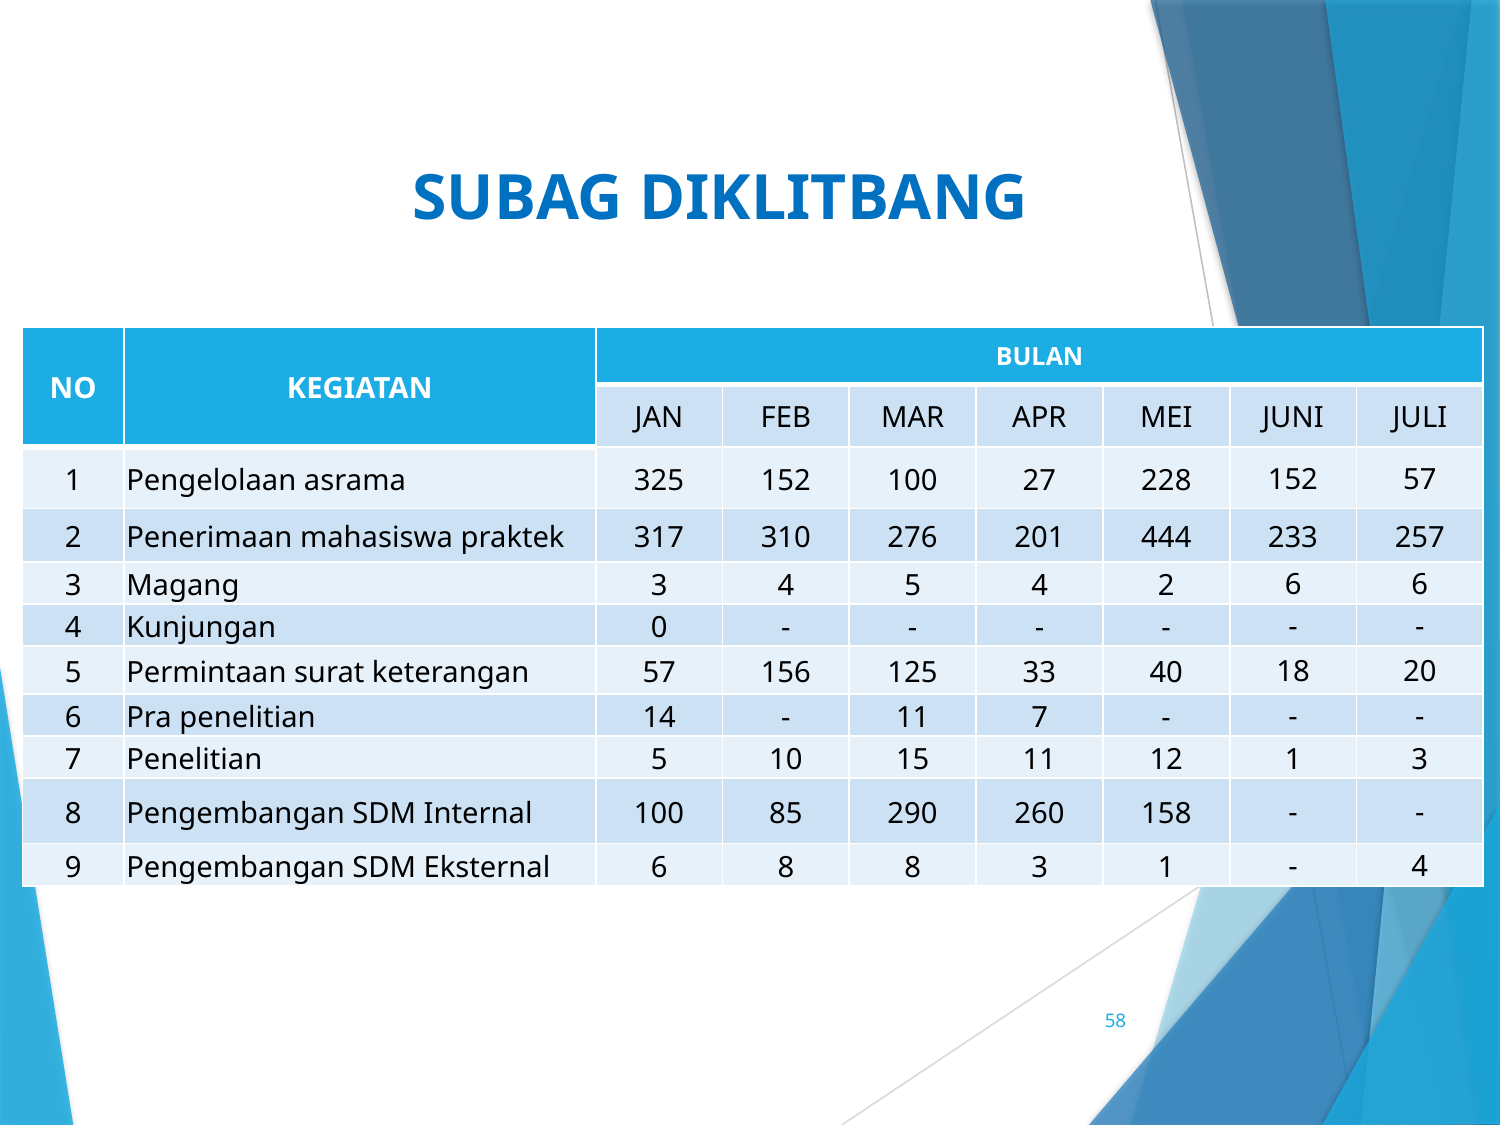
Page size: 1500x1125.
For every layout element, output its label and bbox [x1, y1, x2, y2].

table_cell [977, 448, 1102, 508]
table_cell [723, 779, 848, 843]
table_cell [597, 563, 722, 603]
table_cell [597, 695, 722, 735]
table_cell [850, 737, 975, 777]
table_cell [1104, 737, 1229, 777]
table_cell [850, 779, 975, 843]
table_cell [125, 605, 595, 645]
table_cell [1231, 387, 1356, 446]
table_cell [977, 605, 1102, 645]
table_cell [1357, 563, 1482, 603]
table_cell [1104, 563, 1229, 603]
table_cell [1231, 695, 1356, 735]
table_cell [1104, 647, 1229, 693]
table_cell [1231, 844, 1356, 885]
table_cell [1231, 647, 1356, 693]
table_cell [125, 779, 595, 843]
table_cell [1104, 605, 1229, 645]
table_cell [850, 509, 975, 561]
table_cell [850, 844, 975, 885]
table_cell [597, 844, 722, 885]
table_cell [1357, 844, 1482, 885]
table_header [23, 328, 123, 444]
table_cell [723, 605, 848, 645]
table_cell [850, 695, 975, 735]
table_cell [850, 387, 975, 446]
table_cell [597, 737, 722, 777]
table_cell [977, 737, 1102, 777]
table_cell [850, 605, 975, 645]
table_cell [1104, 448, 1229, 508]
table_cell [23, 450, 123, 508]
table_cell [23, 844, 123, 885]
table_cell [1231, 509, 1356, 561]
table_cell [597, 387, 722, 446]
table_cell [1357, 647, 1482, 693]
table_cell [1231, 563, 1356, 603]
table_cell [977, 695, 1102, 735]
table_cell [1357, 605, 1482, 645]
table_cell [977, 647, 1102, 693]
table_cell [23, 647, 123, 693]
table_cell [23, 695, 123, 735]
table_cell [1357, 779, 1482, 843]
table_cell [723, 737, 848, 777]
table_cell [723, 387, 848, 446]
table_cell [850, 563, 975, 603]
table_cell [23, 563, 123, 603]
table_cell [977, 387, 1102, 446]
table_cell [125, 509, 595, 561]
table_cell [977, 563, 1102, 603]
title [200, 149, 1242, 275]
table_cell [1357, 509, 1482, 561]
table_cell [977, 844, 1102, 885]
table_cell [1231, 448, 1356, 508]
table_cell [597, 448, 722, 508]
table_cell [597, 509, 722, 561]
table_cell [1357, 737, 1482, 777]
table_cell [1231, 779, 1356, 843]
table_header [597, 328, 1482, 382]
slide_number [1057, 991, 1142, 1051]
table_cell [597, 605, 722, 645]
table_cell [1104, 509, 1229, 561]
table_cell [23, 737, 123, 777]
table_cell [125, 695, 595, 735]
table_cell [125, 737, 595, 777]
table_cell [977, 779, 1102, 843]
table_cell [23, 605, 123, 645]
table_cell [850, 448, 975, 508]
table_cell [1104, 695, 1229, 735]
table_cell [723, 647, 848, 693]
table_cell [125, 647, 595, 693]
table_cell [1231, 737, 1356, 777]
table_cell [1357, 695, 1482, 735]
table_cell [597, 647, 722, 693]
table_cell [23, 509, 123, 561]
table_cell [1104, 387, 1229, 446]
table_cell [723, 844, 848, 885]
table_cell [850, 647, 975, 693]
table_cell [23, 779, 123, 843]
table_header [125, 328, 595, 444]
table_cell [977, 509, 1102, 561]
table_cell [723, 695, 848, 735]
table_cell [1104, 779, 1229, 843]
table_cell [723, 448, 848, 508]
table_cell [125, 450, 595, 508]
table_cell [723, 509, 848, 561]
table_cell [597, 779, 722, 843]
table_cell [1231, 605, 1356, 645]
table_cell [1357, 448, 1482, 508]
table_cell [125, 844, 595, 885]
table_cell [723, 563, 848, 603]
table_cell [1104, 844, 1229, 885]
table_cell [1357, 387, 1482, 446]
table_cell [125, 563, 595, 603]
